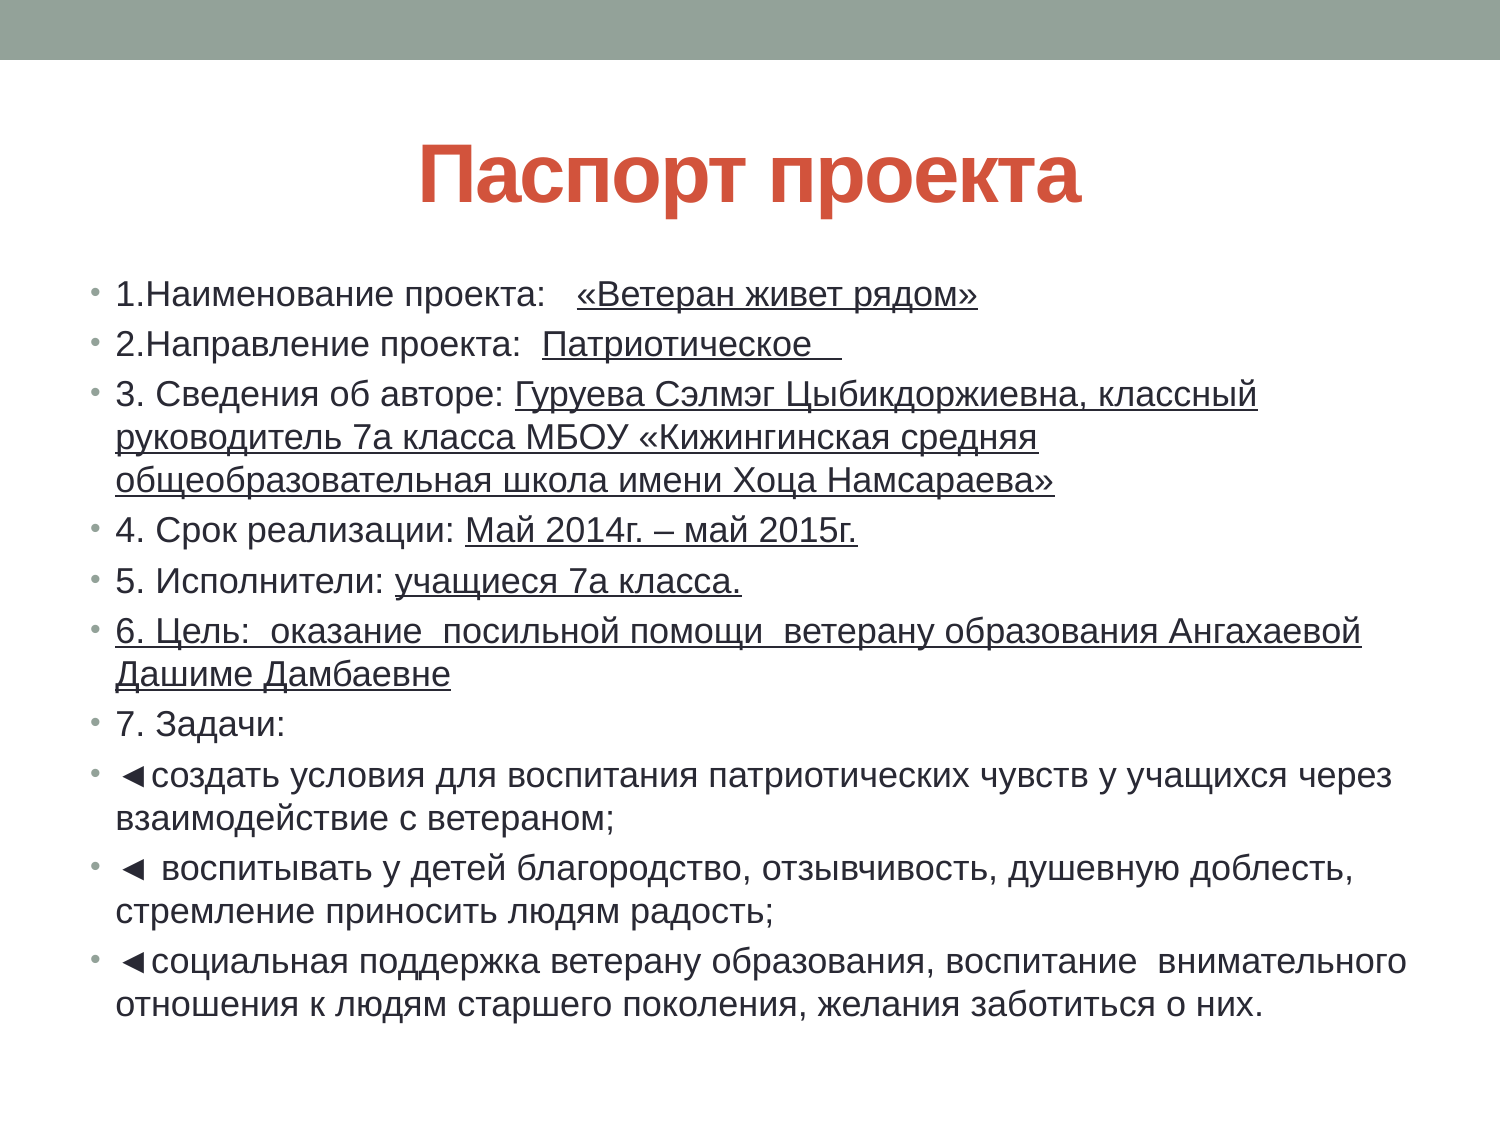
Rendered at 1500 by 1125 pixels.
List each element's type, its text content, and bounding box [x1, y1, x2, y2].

list 1.Наименование проекта: «Ветеран живет рядом» 2.Направление проекта: Патриотическое 3. Сведения об авторе: Гуруева Сэлмэг Цыбикдоржиевна, классный руководитель 7а класса МБОУ «Кижингинская средняя общеобразовательная школа имени Хоца Намсараева» 4. Срок реализации: Май 2014г. – май 2015г. 5. Исполнители: учащиеся 7а класса. 6. Цель: оказание посильной помощи ветерану образования Ангахаевой Дашиме Дамбаевне 7. Задачи: ◄создать условия для воспитания патриотических чувств у учащихся через взаимодействие с ветераном; ◄ воспитывать у детей благородство, отзывчивость, душевную доблесть, стремление приносить людям радость; ◄социальная поддержка ветерану образования, воспитание внимательного отношения к людям старшего поколения, желания заботиться о них. [75, 262, 1425, 1063]
title Паспорт проекта [75, 87, 1425, 250]
